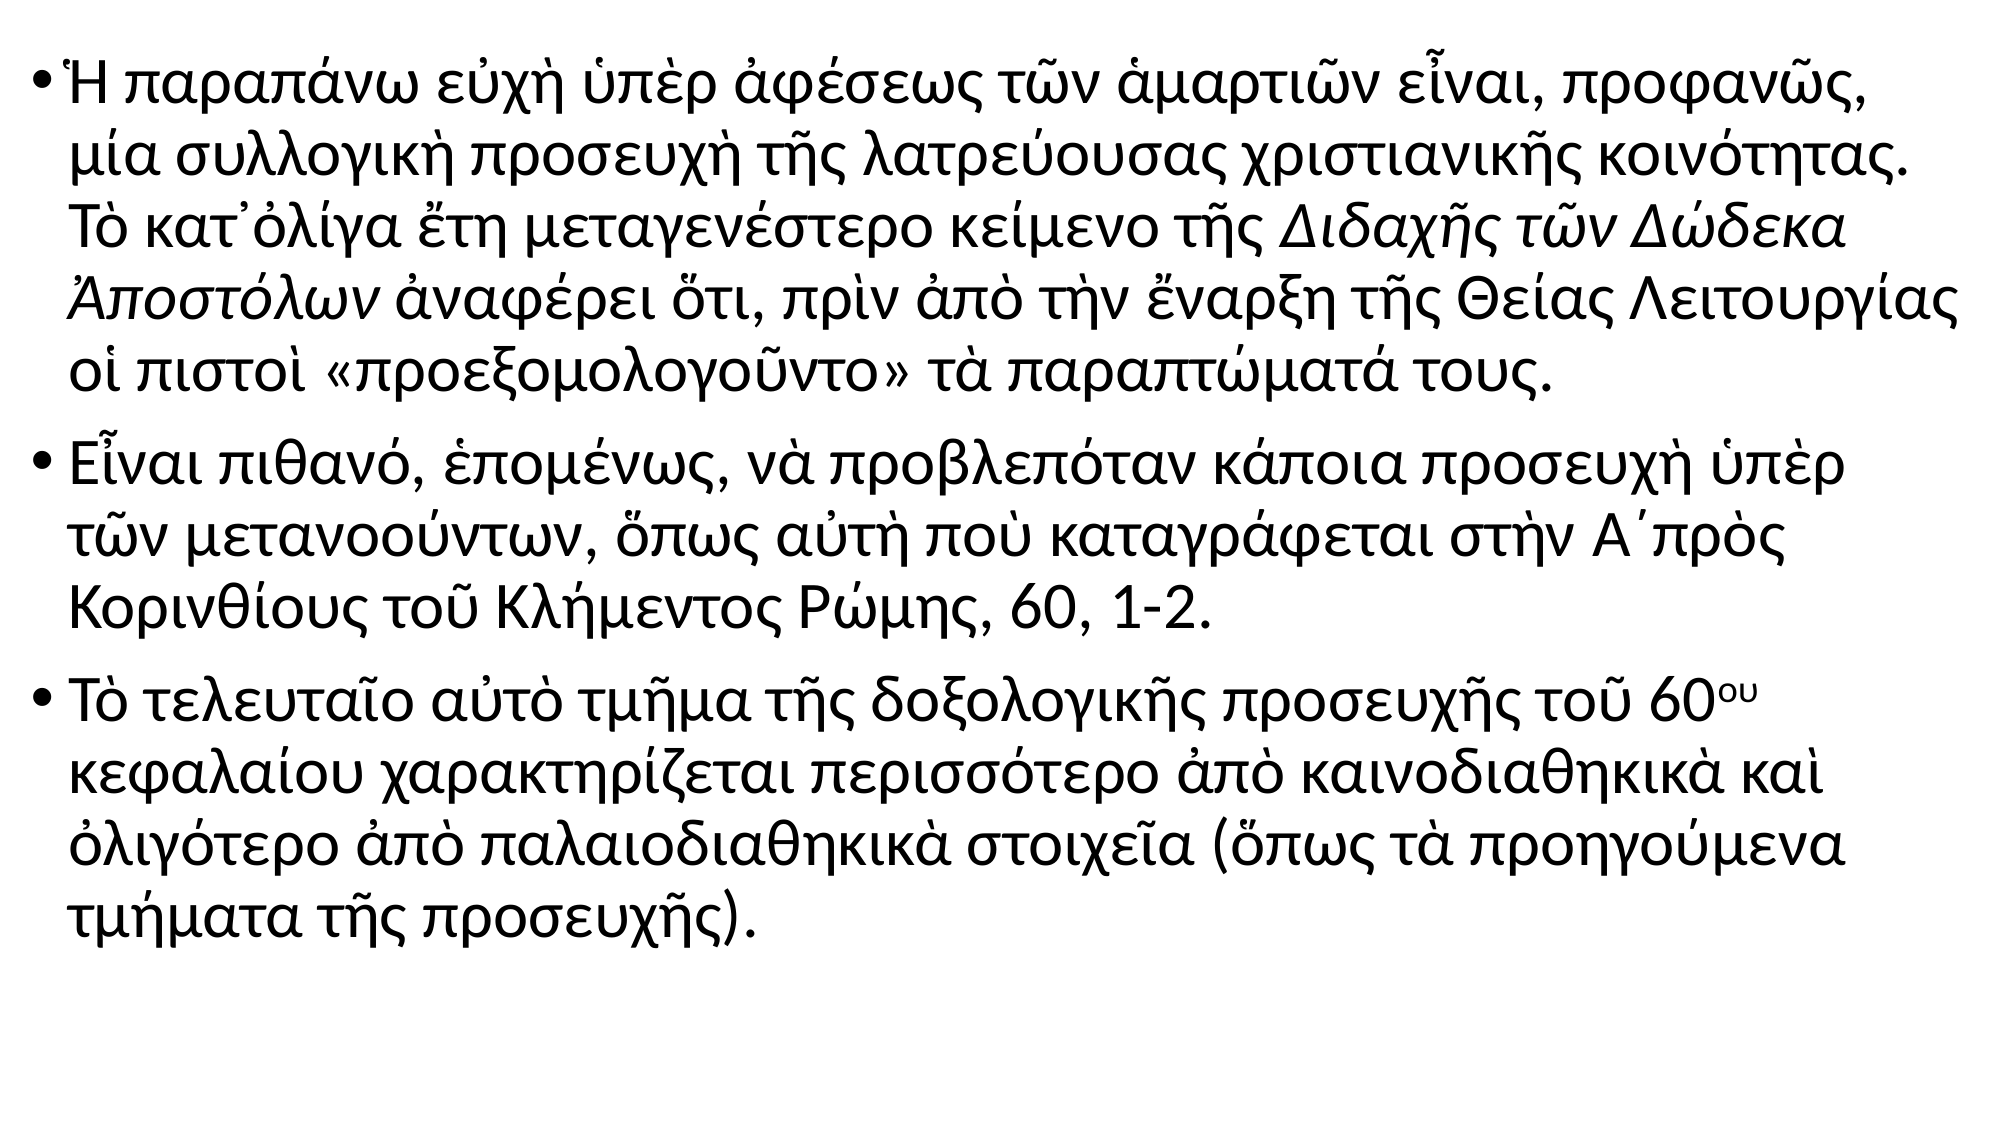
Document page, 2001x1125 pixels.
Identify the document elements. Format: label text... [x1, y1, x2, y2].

list Ἡ παραπάνω εὐχὴ ὑπὲρ ἀφέσεως τῶν ἁμαρτιῶν εἶναι, προφανῶς, μία συλλογικὴ προσευχὴ τῆς λατρεύουσας χριστιανικῆς κοινότητας. Τὸ κατ᾿ὀλίγα ἔτη μεταγενέστερο κείμενο τῆς Διδαχῆς τῶν Δώδεκα Ἀποστόλων ἀναφέρει ὅτι, πρὶν ἀπὸ τὴν ἔναρξη τῆς Θείας Λειτουργίας οἱ πιστοὶ «προεξομολογοῦντο» τὰ παραπτώματά τους. Εἶναι πιθανό, ἑπομένως, νὰ προβλεπόταν κάποια προσευχὴ ὑπὲρ τῶν μετανοούντων, ὅπως αὐτὴ ποὺ καταγράφεται στὴν Α΄πρὸς Κορινθίους τοῦ Κλήμεντος Ρώμης, 60, 1-2. Τὸ τελευταῖο αὐτὸ τμῆμα τῆς δοξολογικῆς προσευχῆς τοῦ 60ου κεφαλαίου χαρακτηρίζεται περισσότερο ἀπὸ καινοδιαθηκικὰ καὶ ὀλιγότερο ἀπὸ παλαιοδιαθηκικὰ στοιχεῖα (ὅπως τὰ προηγούμενα τμήματα τῆς προσευχῆς). [15, 38, 1980, 1099]
